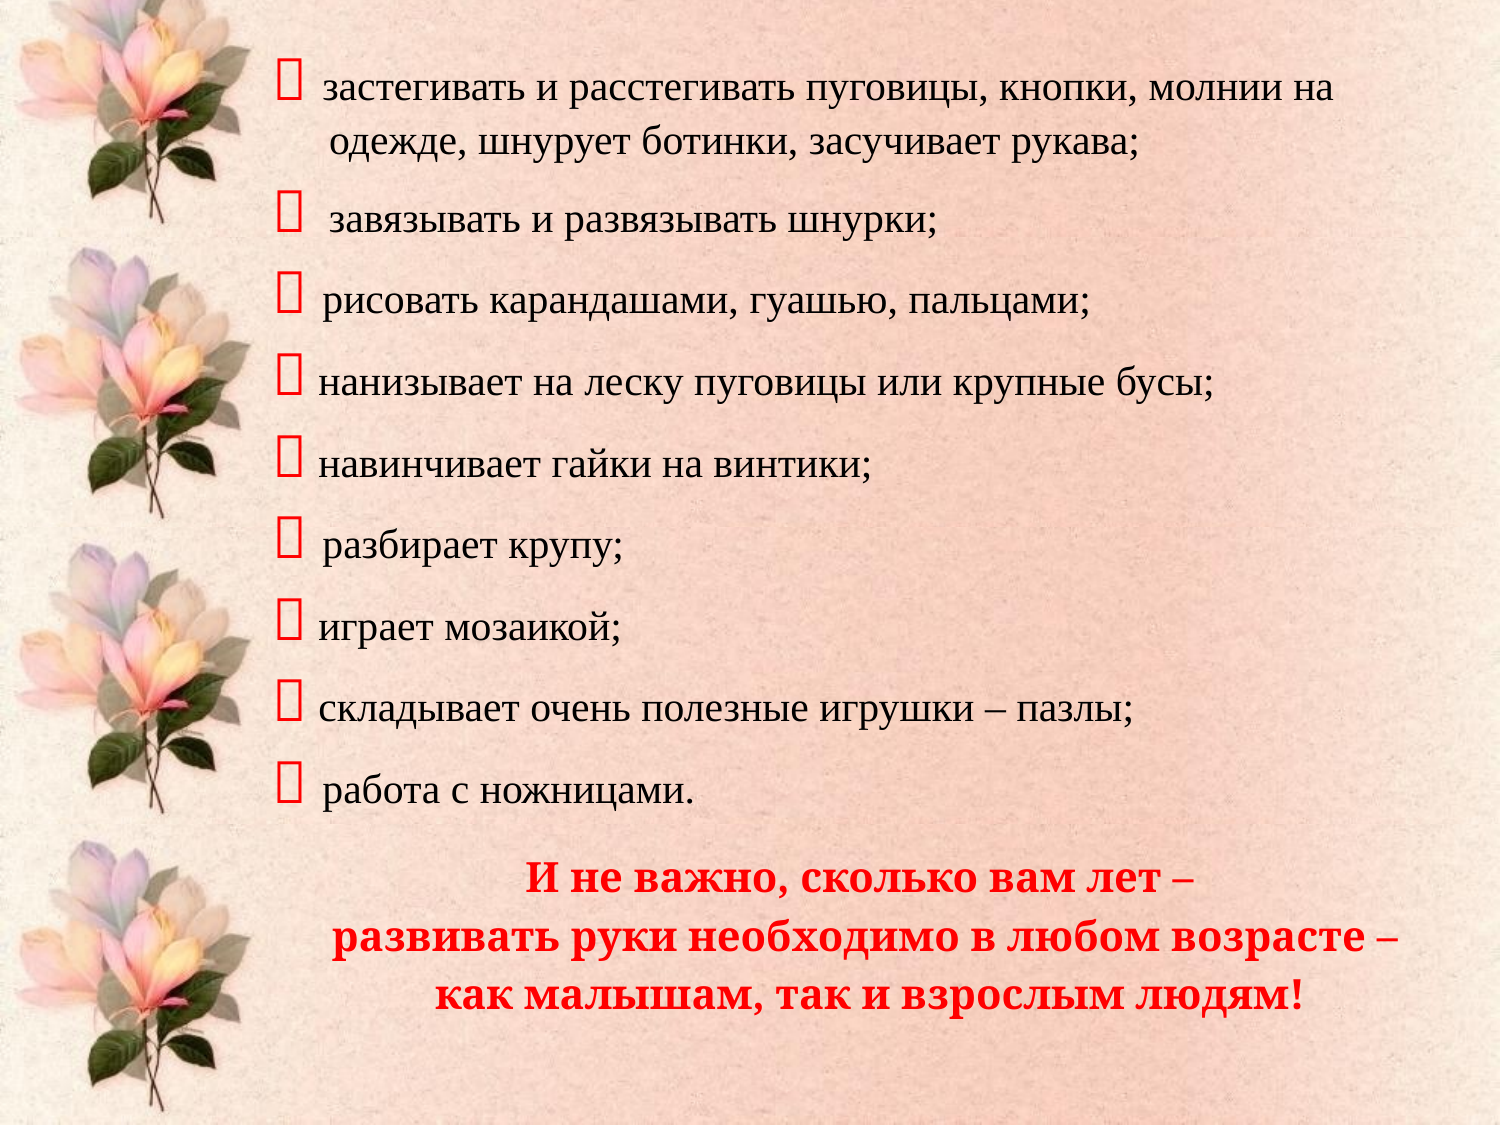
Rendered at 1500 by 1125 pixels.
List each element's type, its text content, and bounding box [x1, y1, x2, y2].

picture [0, 0, 1500, 1125]
text_box И не важно, сколько вам лет – развивать руки необходимо в любом возрасте – как малышам, так и взрослым людям! [281, 843, 1449, 1067]
list  застегивать и расстегивать пуговицы, кнопки, молнии на одежде, шнурует ботинки, засучивает рукава;  завязывать и развязывать шнурки;  рисовать карандашами, гуашью, пальцами;  нанизывает на леску пуговицы или крупные бусы;  навинчивает гайки на винтики;  разбирает крупу;  играет мозаикой;  складывает очень полезные игрушки – пазлы;  работа с ножницами. [257, 35, 1425, 856]
